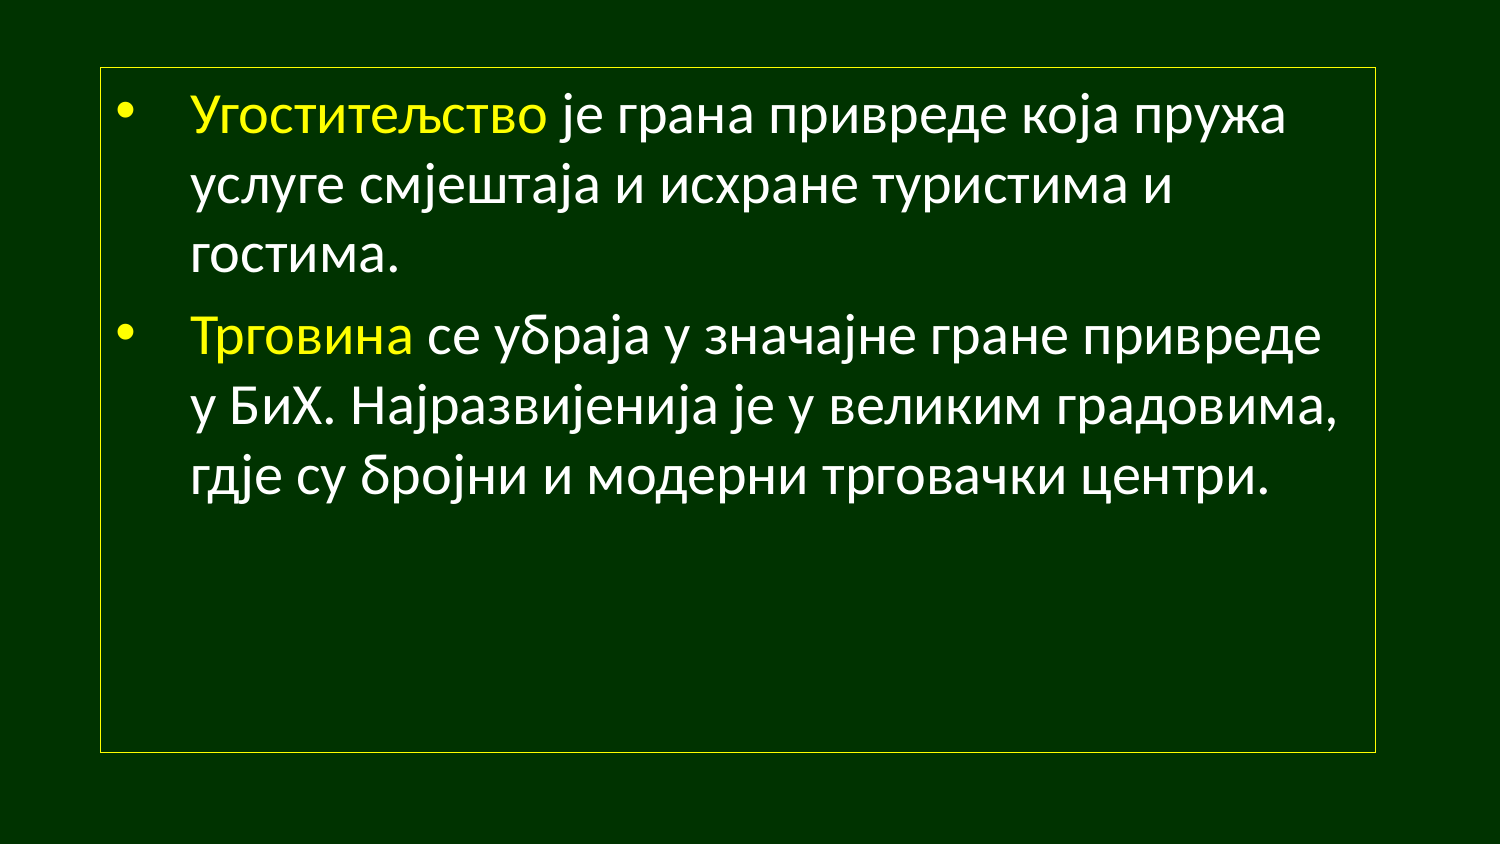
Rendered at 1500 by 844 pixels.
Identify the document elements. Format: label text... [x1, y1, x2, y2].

subtitle Угоститељство је грана привреде која пружа услуге смјештаја и исхране туристима и гостима. Трговина се убраја у значајне гране привреде у БиХ. Најразвијенија је у великим градовима, гдје су бројни и модерни трговачки центри. [100, 67, 1376, 753]
